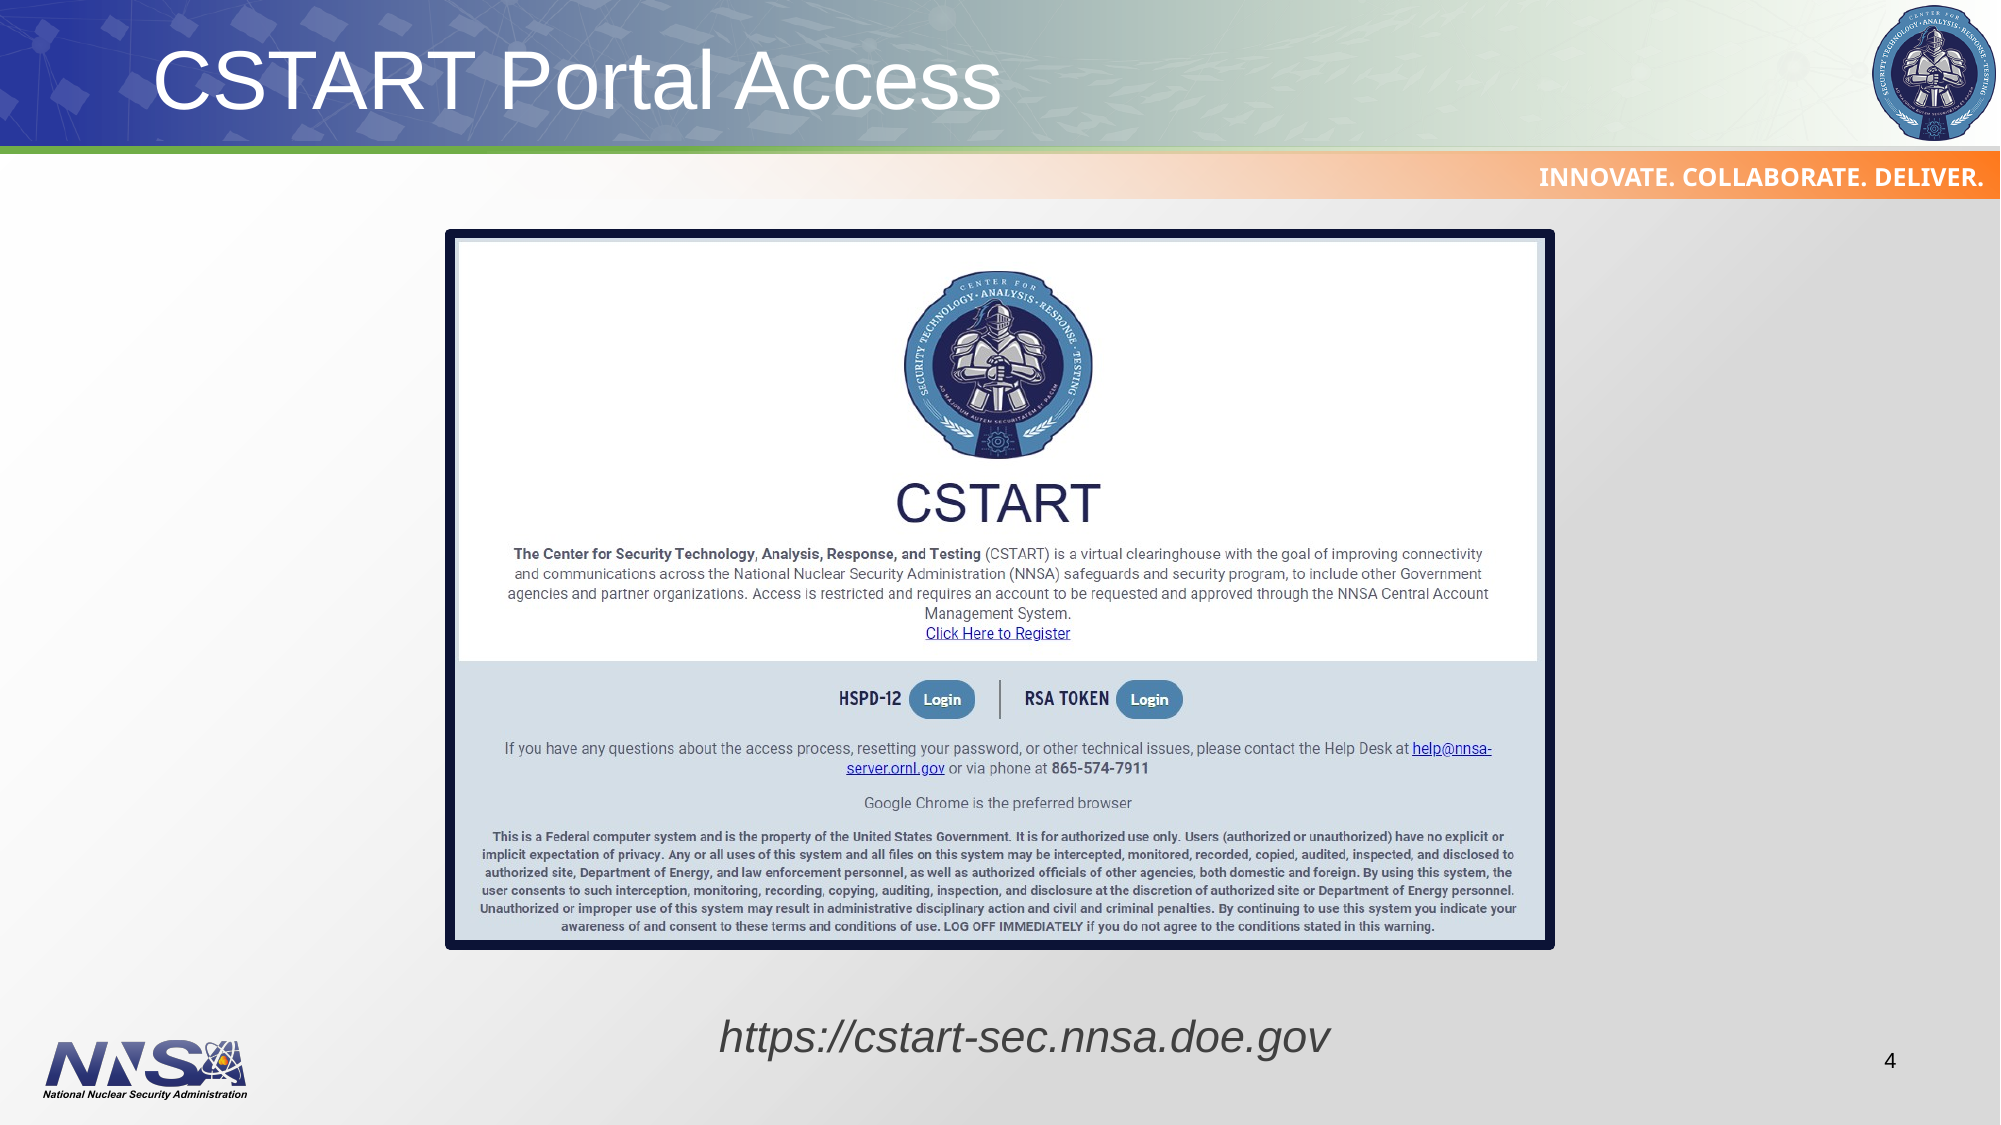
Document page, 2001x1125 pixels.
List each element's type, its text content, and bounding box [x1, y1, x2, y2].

picture [1872, 5, 1996, 141]
picture [454, 238, 1546, 941]
title CSTART Portal Access [137, 25, 1863, 139]
picture [43, 1040, 247, 1100]
slide_number 4 [1869, 1039, 1959, 1100]
list https://cstart-sec.nnsa.doe.gov [611, 1006, 1439, 1070]
